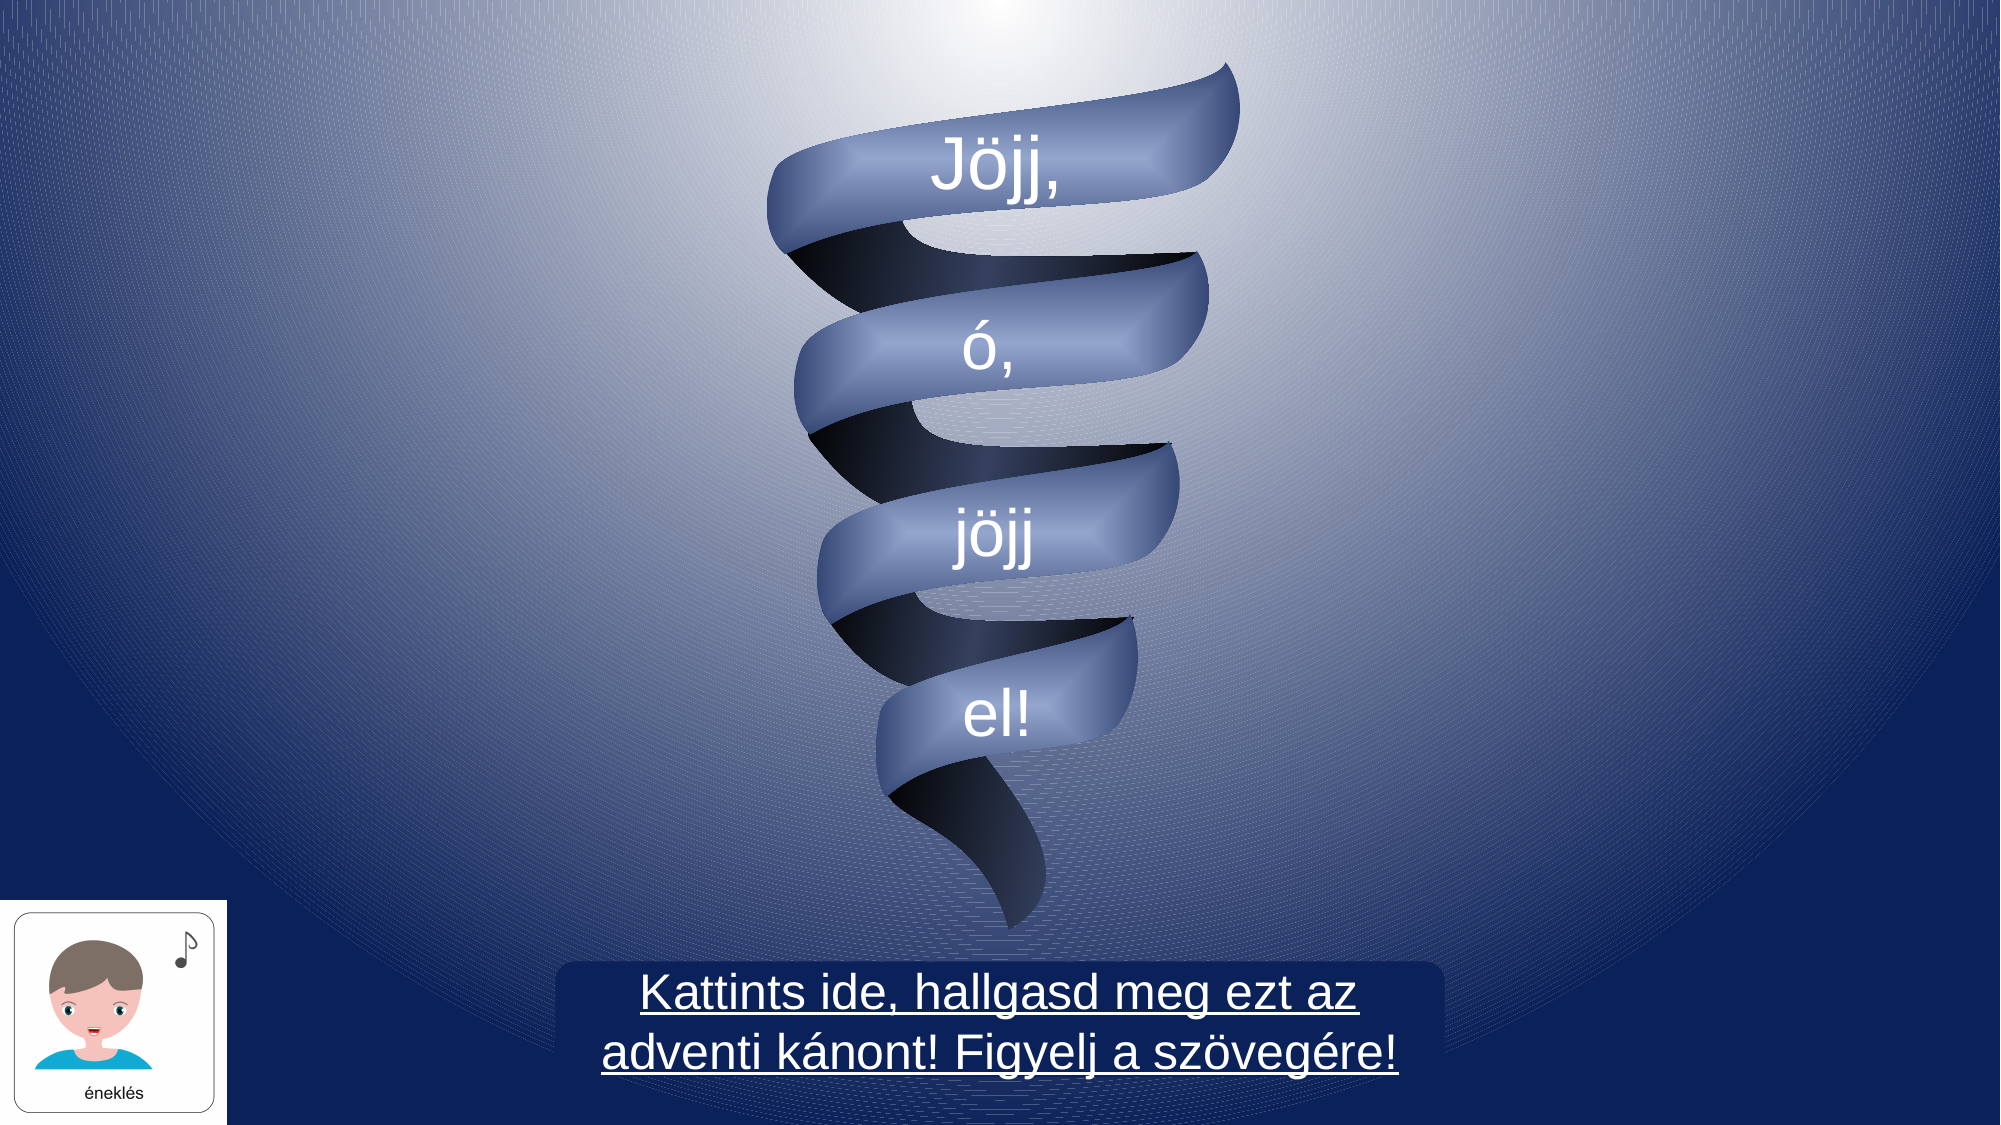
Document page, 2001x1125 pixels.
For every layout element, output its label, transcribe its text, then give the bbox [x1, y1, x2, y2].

picture [0, 900, 227, 1125]
text_box Kattints ide, hallgasd meg ezt az adventi kánont! Figyelj a szövegére! [554, 960, 1446, 1078]
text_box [760, 62, 1240, 930]
